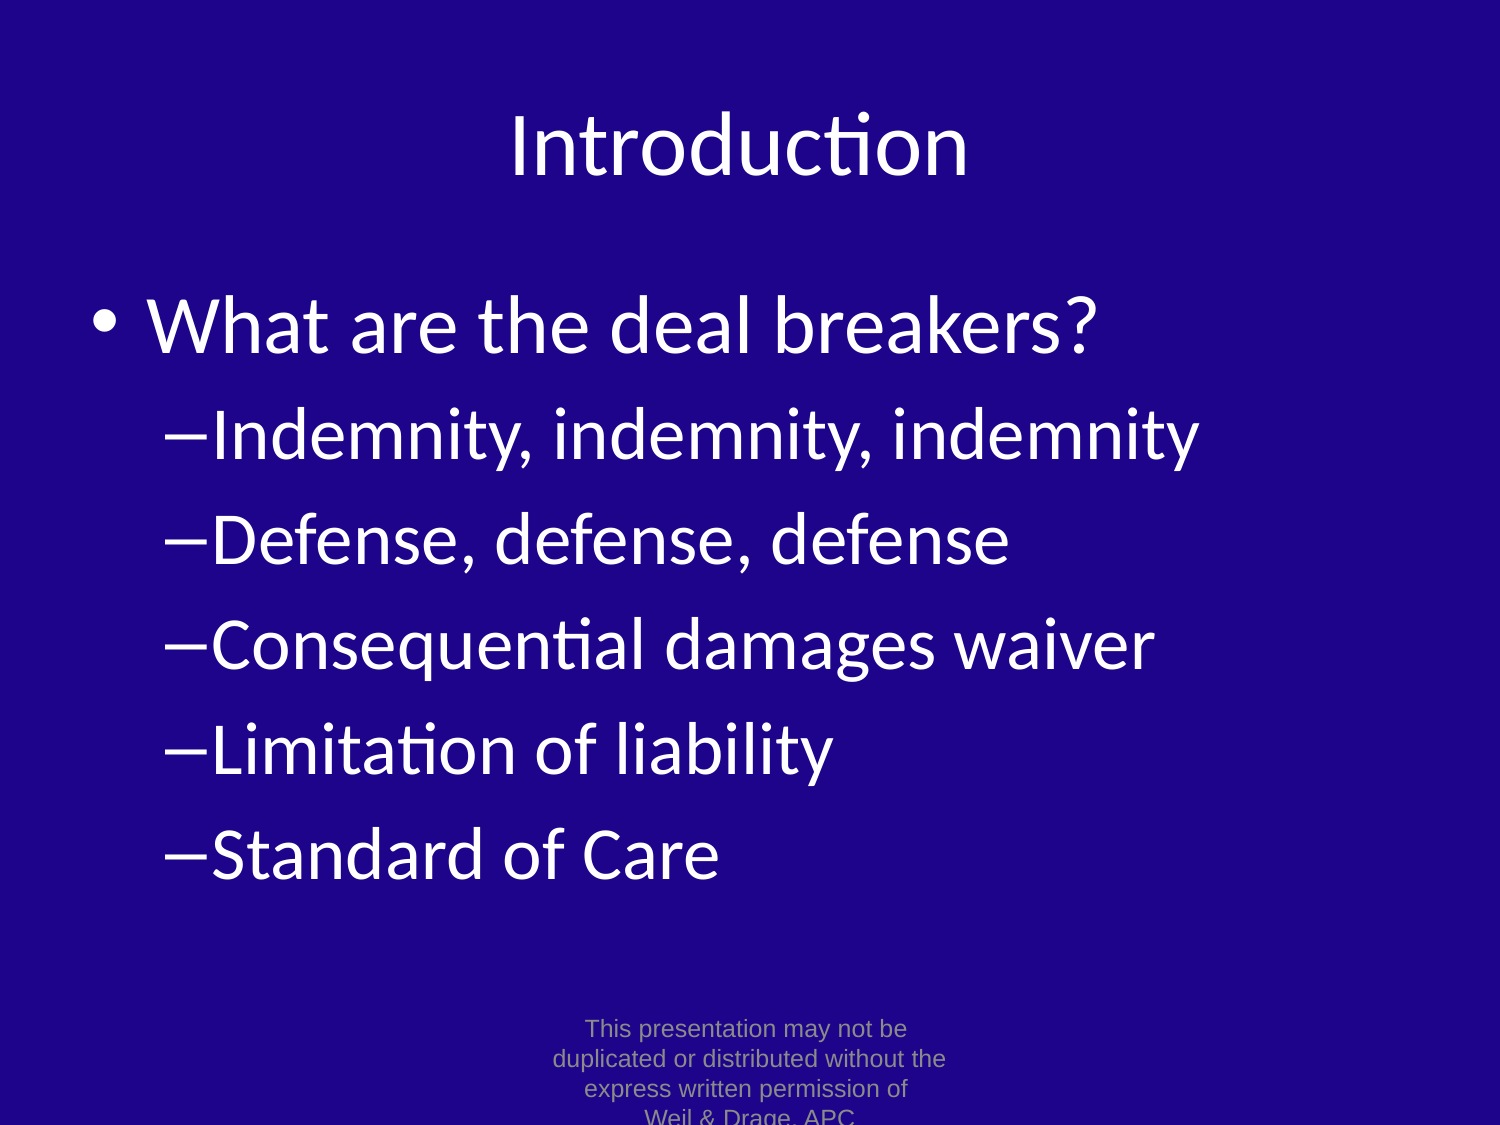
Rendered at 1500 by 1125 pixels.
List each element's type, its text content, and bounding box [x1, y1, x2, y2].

title Introduction [75, 45, 1425, 233]
list What are the deal breakers? Indemnity, indemnity, indemnity Defense, defense, defense Consequential damages waiver Limitation of liability Standard of Care [75, 262, 1425, 1005]
footer This presentation may not be duplicated or distributed without the express written permission of Weil & Drage, APC [512, 1042, 988, 1103]
